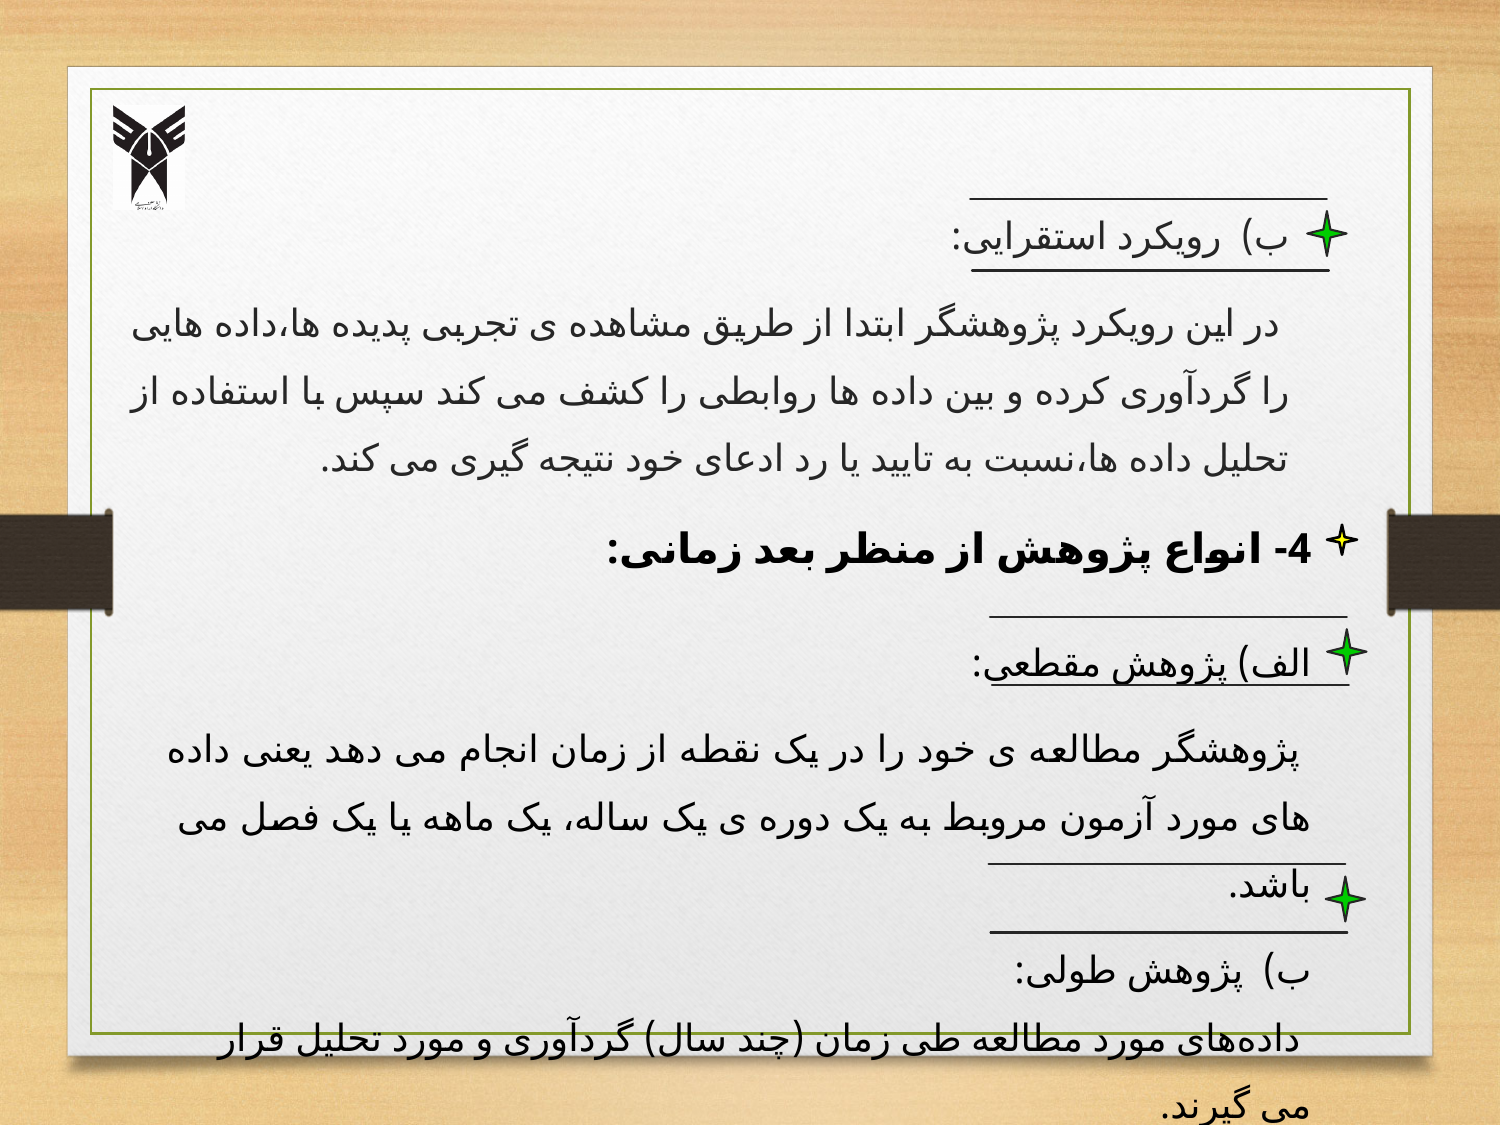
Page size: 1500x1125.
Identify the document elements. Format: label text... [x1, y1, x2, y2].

text_box 4- انواع پژوهش از منظر بعد زمانی: الف) پژوهش مقطعی: پژوهشگر مطالعه ی خود را در یک نقطه از زمان انجام می دهد یعنی داده های مورد آزمون مروبط به یک دوره ی یک ساله، یک ماهه یا یک فصل می باشد. ب) پژوهش طولی: داده‌های‌ مورد مطالعه طی زمان (چند سال) گردآوری و مورد تحلیل قرار می گیرند. [150, 489, 1327, 1125]
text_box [989, 616, 1367, 686]
picture [0, 0, 1500, 1125]
text_box ب) رویکرد استقرایی: در این رویکرد پژوهشگر ابتدا از طریق مشاهده ی تجربی پدیده ها،داده هایی را گردآوری کرده و بین داده ها روابطی را کشف می کند سپس با استفاده از تحلیل داده ها،نسبت به تایید یا رد ادعای خود نتیجه گیری می کند. [115, 181, 1305, 1072]
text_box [969, 198, 1347, 271]
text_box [988, 863, 1366, 933]
text_box [1325, 523, 1359, 557]
